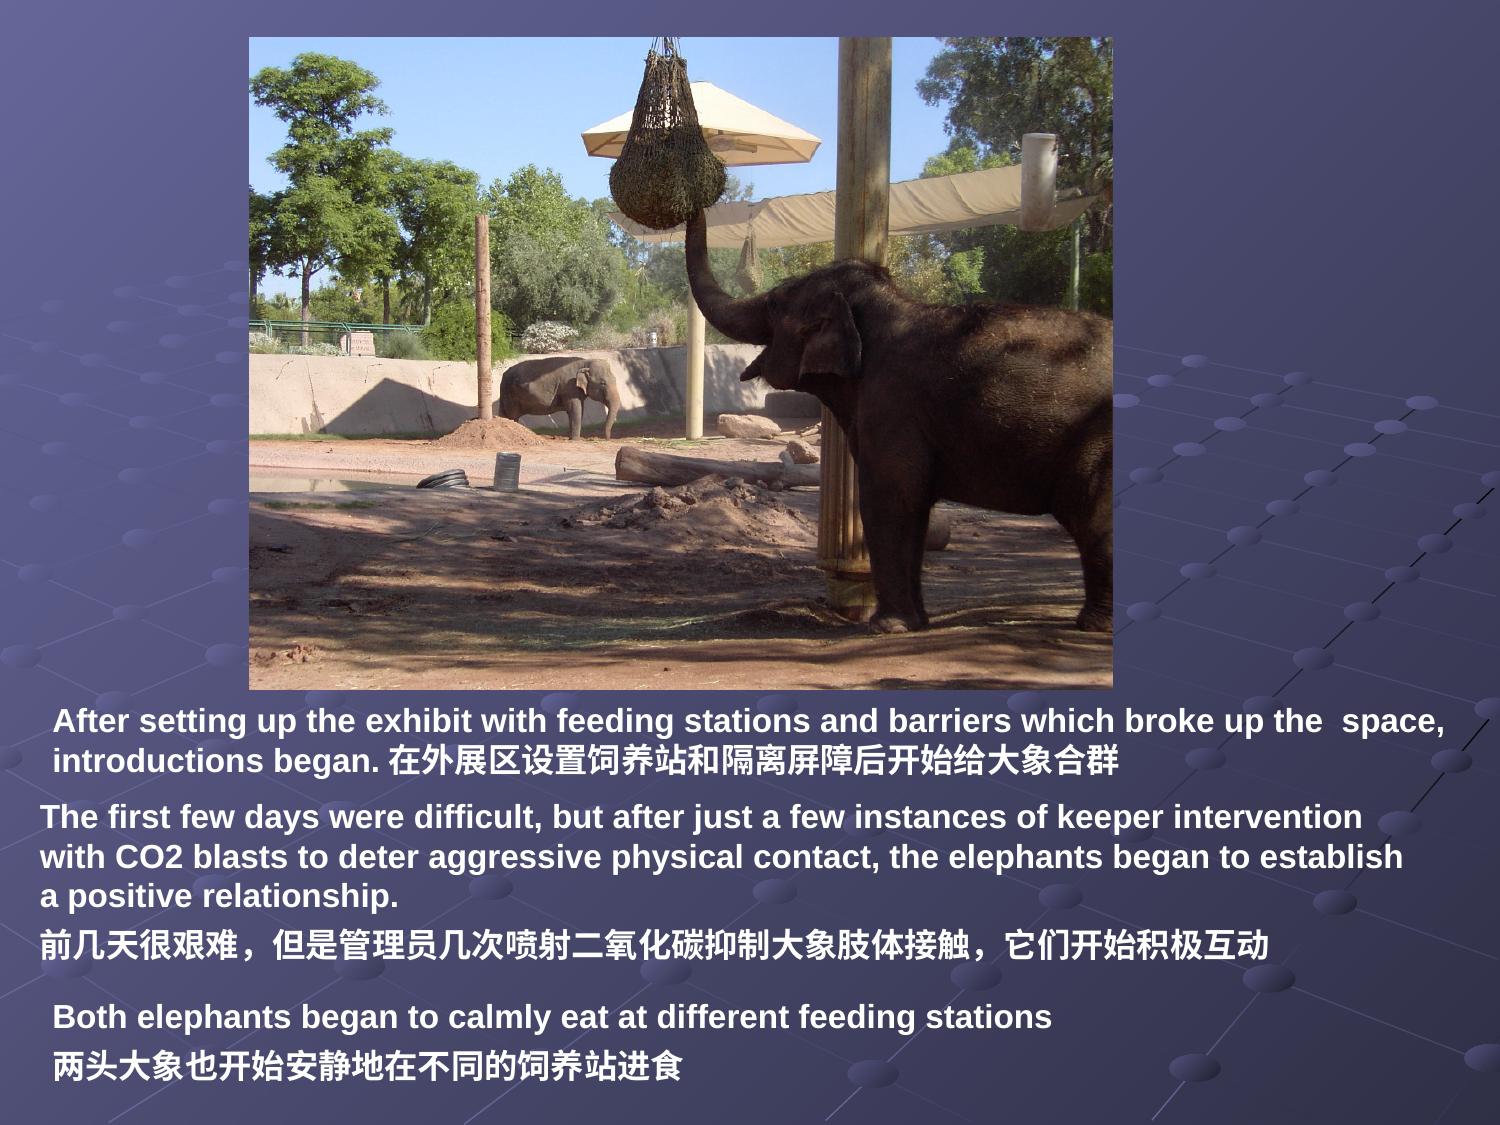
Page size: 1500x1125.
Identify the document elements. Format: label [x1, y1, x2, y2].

list [249, 37, 1113, 690]
text_box [24, 691, 1500, 1125]
